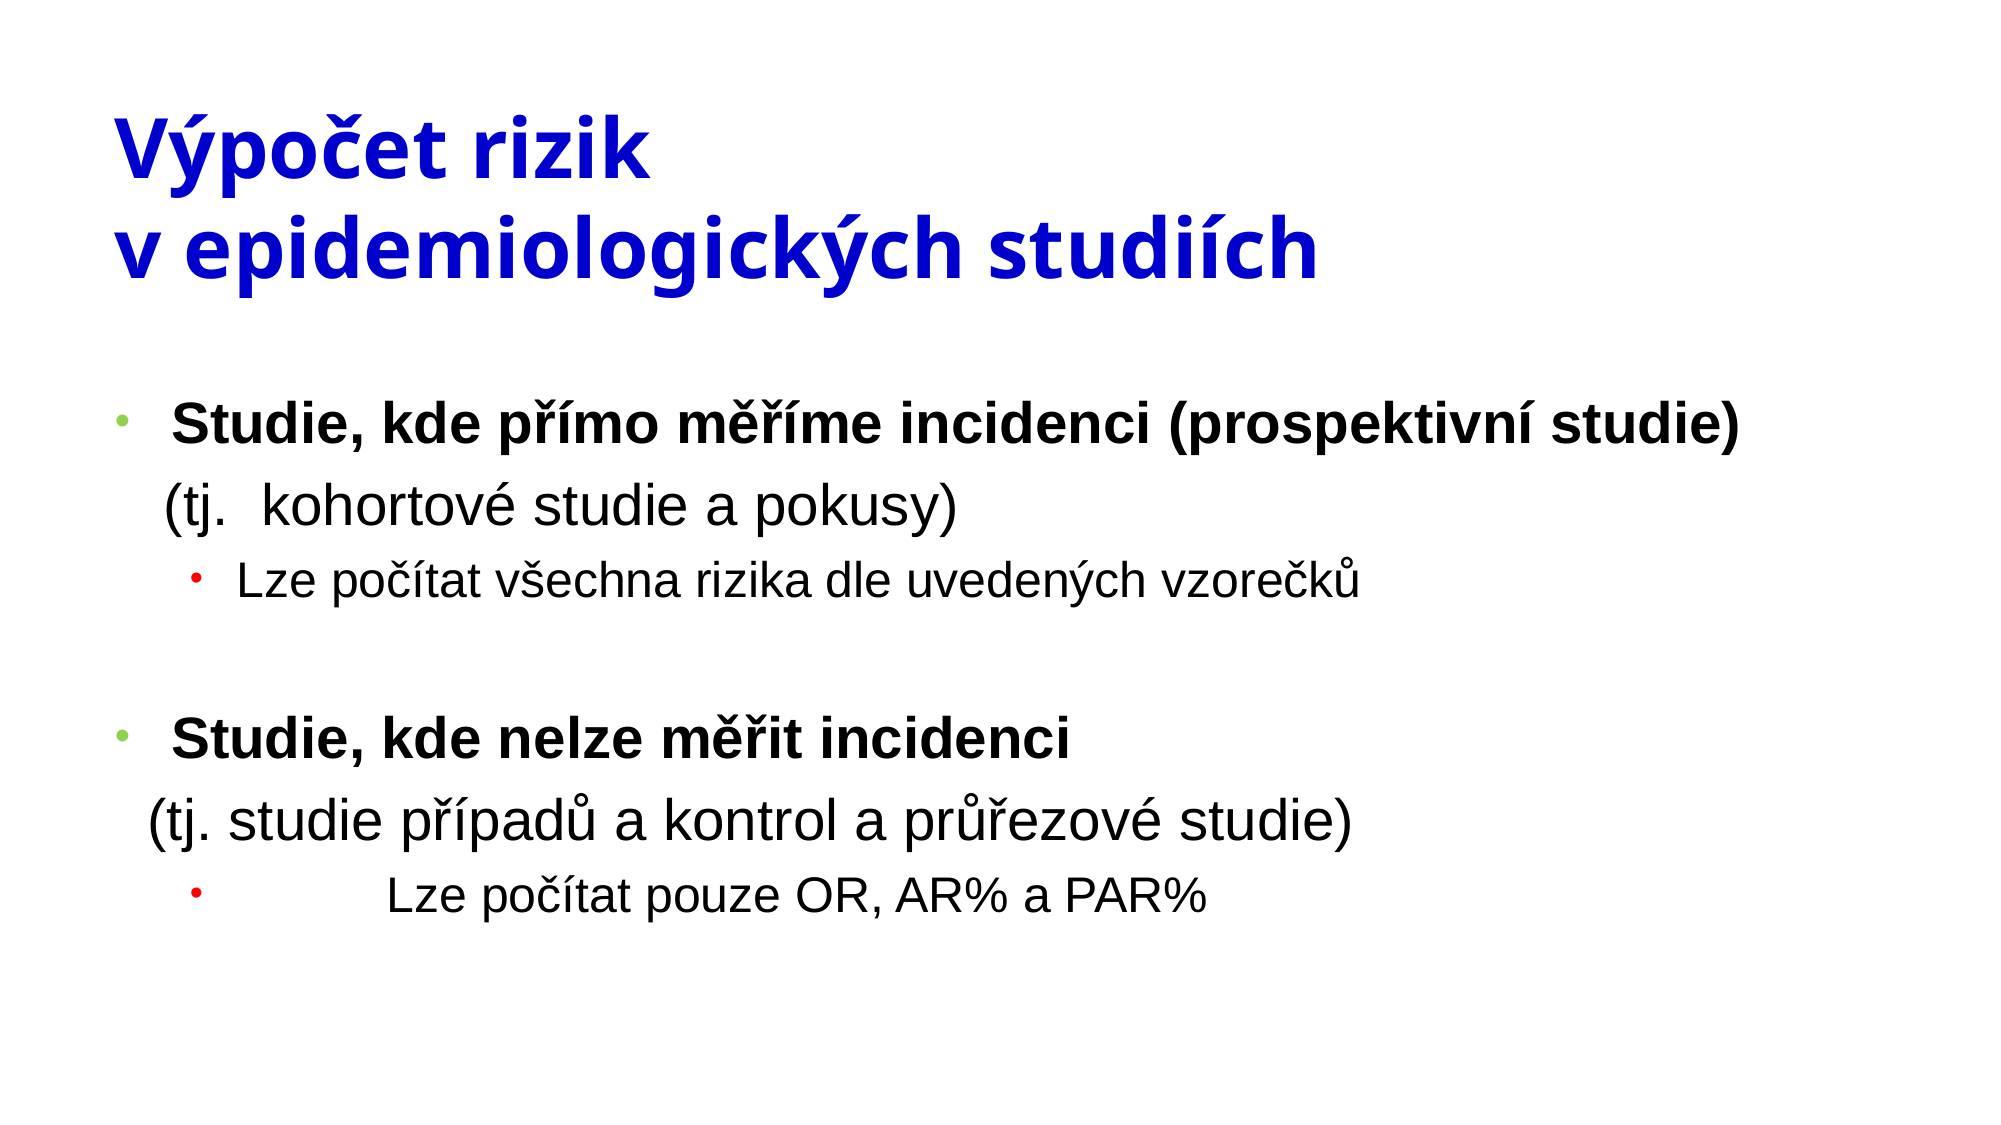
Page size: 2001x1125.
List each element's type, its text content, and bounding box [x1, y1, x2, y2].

list Studie, kde přímo měříme incidenci (prospektivní studie) (tj. kohortové studie a pokusy) Lze počítat všechna rizika dle uvedených vzorečků Studie, kde nelze měřit incidenci (tj. studie případů a kontrol a průřezové studie) Lze počítat pouze OR, AR% a PAR% [99, 377, 1901, 1122]
title Výpočet rizik v epidemiologických studiích [99, 115, 1526, 303]
